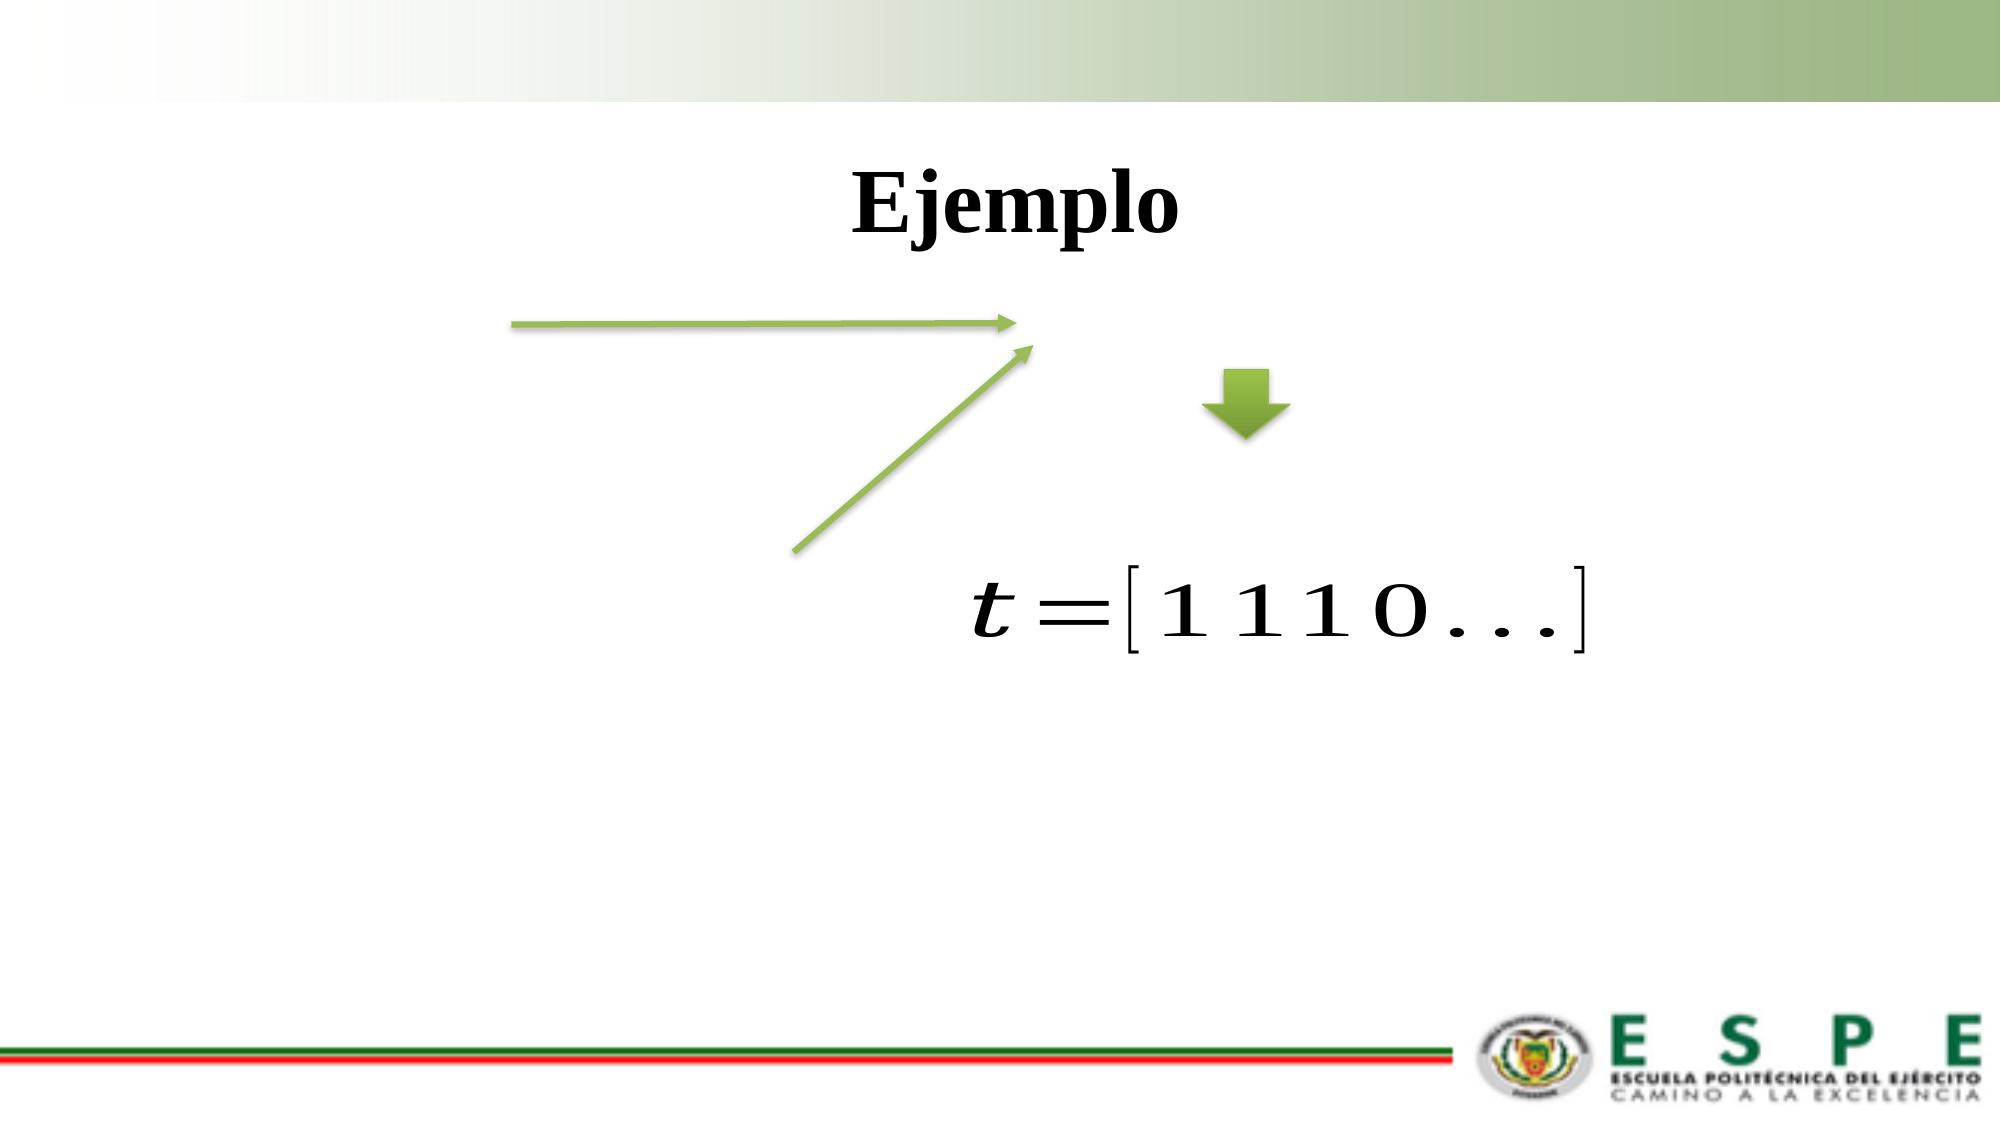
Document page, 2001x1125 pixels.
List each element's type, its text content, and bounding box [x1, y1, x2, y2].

picture [0, 1004, 1994, 1114]
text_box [793, 344, 1034, 553]
picture [0, 0, 2000, 102]
title Ejemplo [133, 125, 1900, 268]
text_box [1201, 368, 1291, 440]
